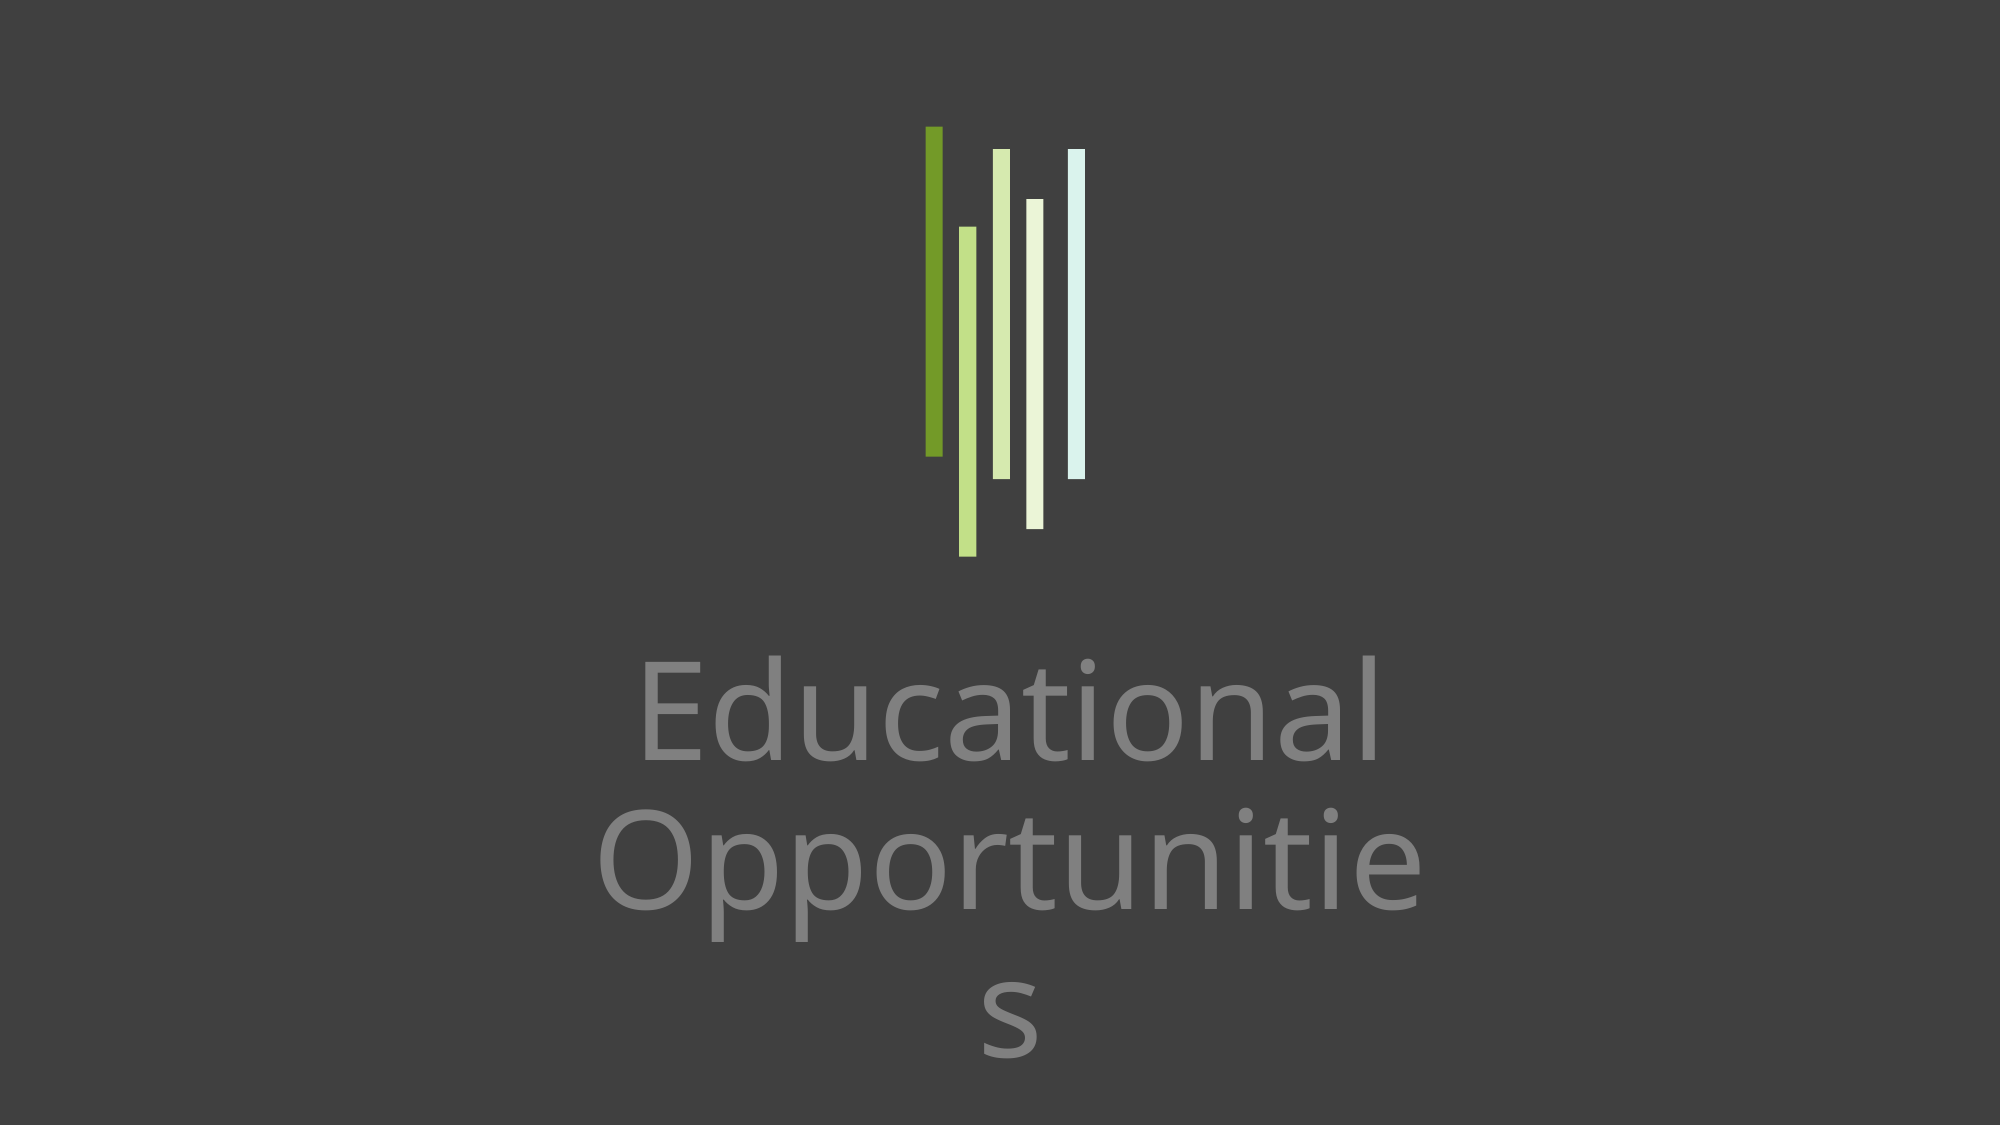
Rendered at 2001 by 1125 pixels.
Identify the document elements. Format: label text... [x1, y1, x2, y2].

title Educational Opportunities [569, 634, 1451, 853]
